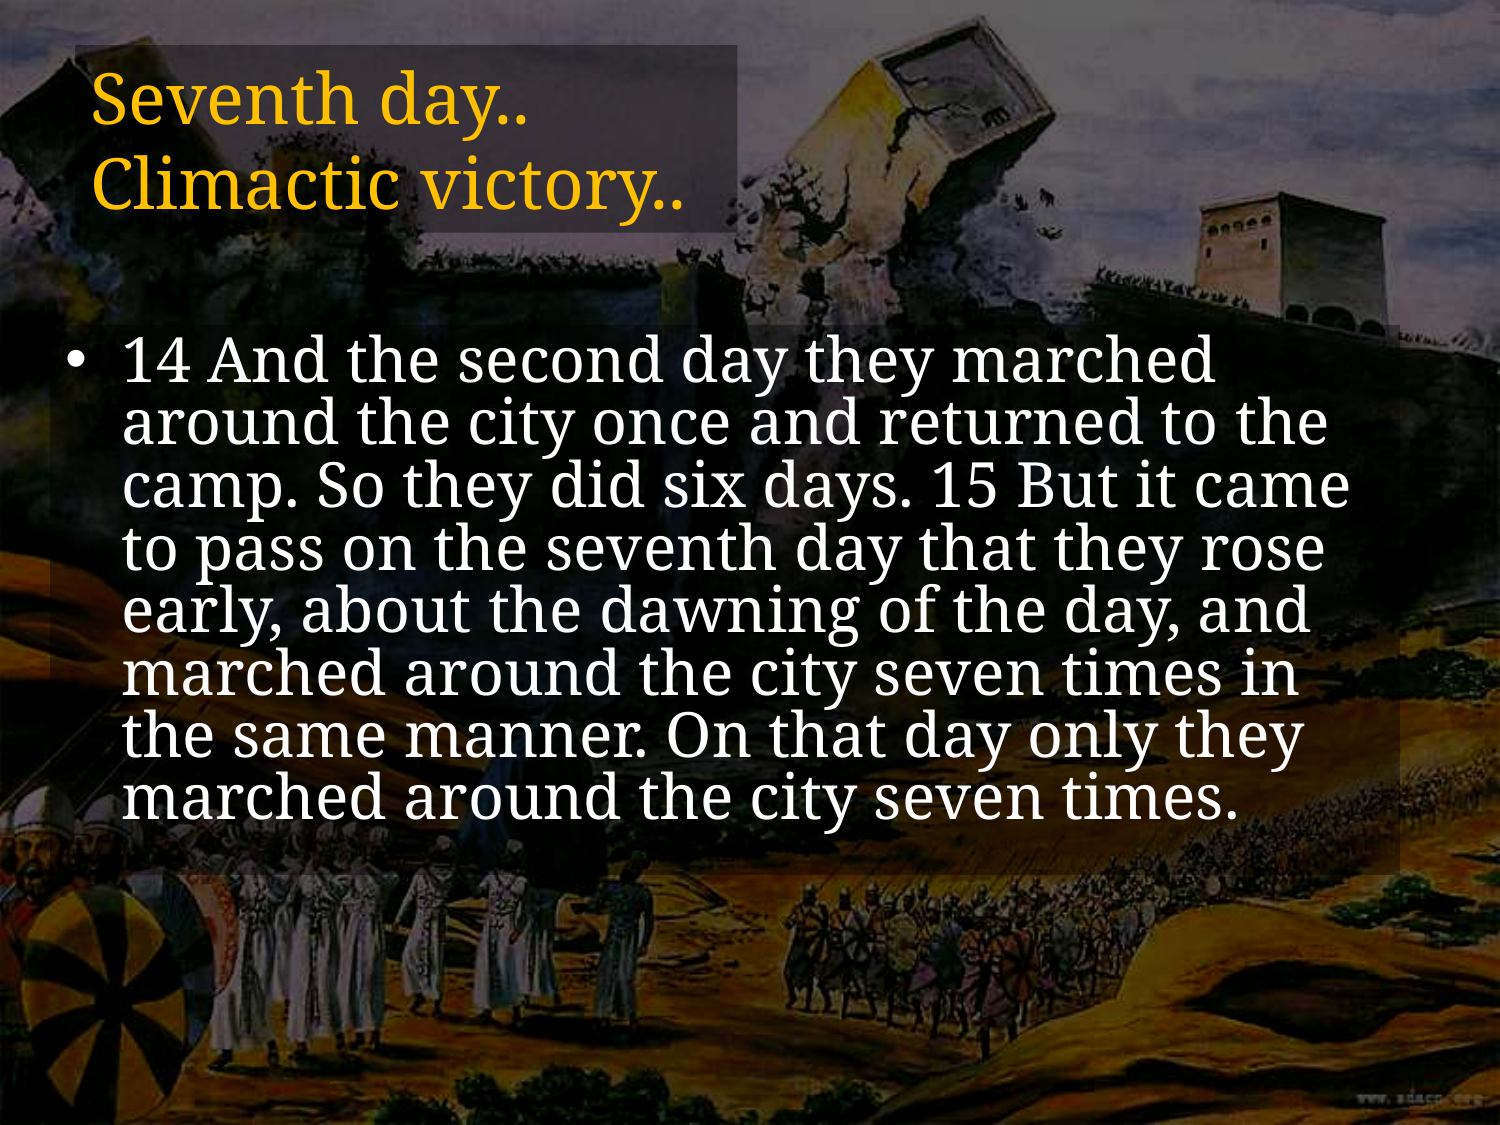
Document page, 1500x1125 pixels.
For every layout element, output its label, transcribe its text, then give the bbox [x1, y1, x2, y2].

picture [0, 0, 1500, 1125]
list 14 And the second day they marched around the city once and returned to the camp. So they did six days. 15 But it came to pass on the seventh day that they rose early, about the dawning of the day, and marched around the city seven times in the same manner. On that day only they marched around the city seven times. [50, 324, 1400, 875]
title Seventh day.. Climactic victory.. [75, 45, 738, 233]
